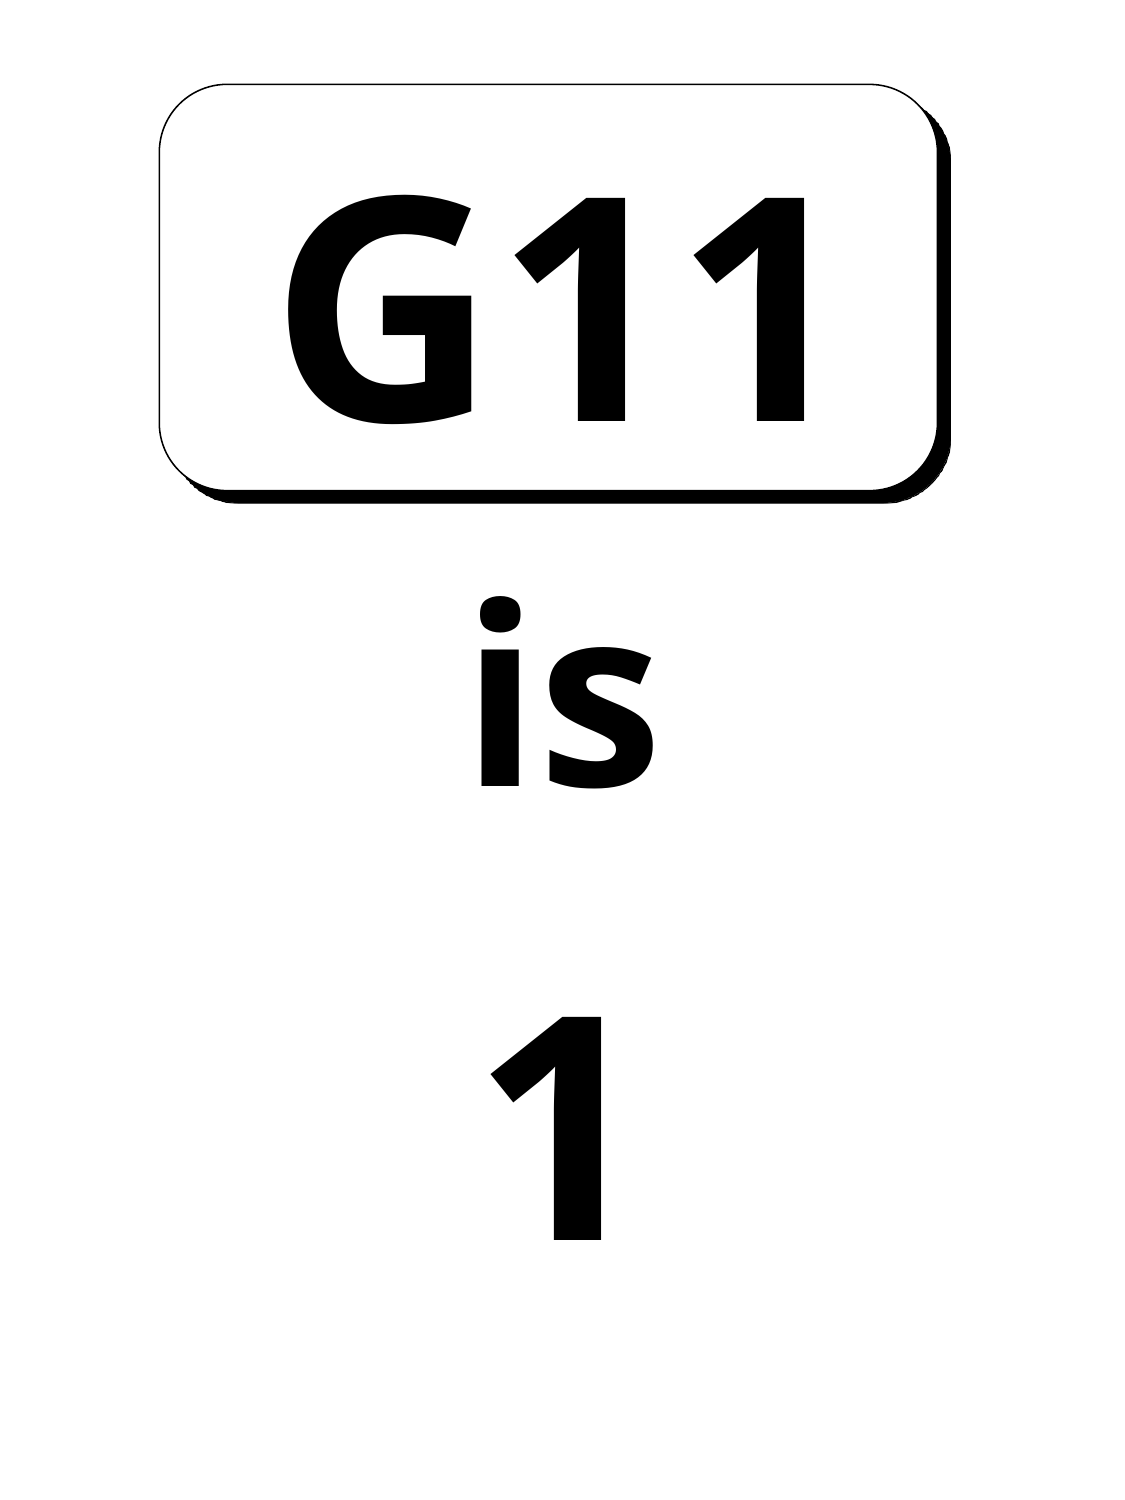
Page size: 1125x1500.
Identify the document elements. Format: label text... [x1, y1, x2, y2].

text_box G11 [255, 101, 869, 492]
text_box [159, 84, 938, 491]
text_box is [447, 528, 678, 844]
text_box 1 [458, 920, 667, 1310]
